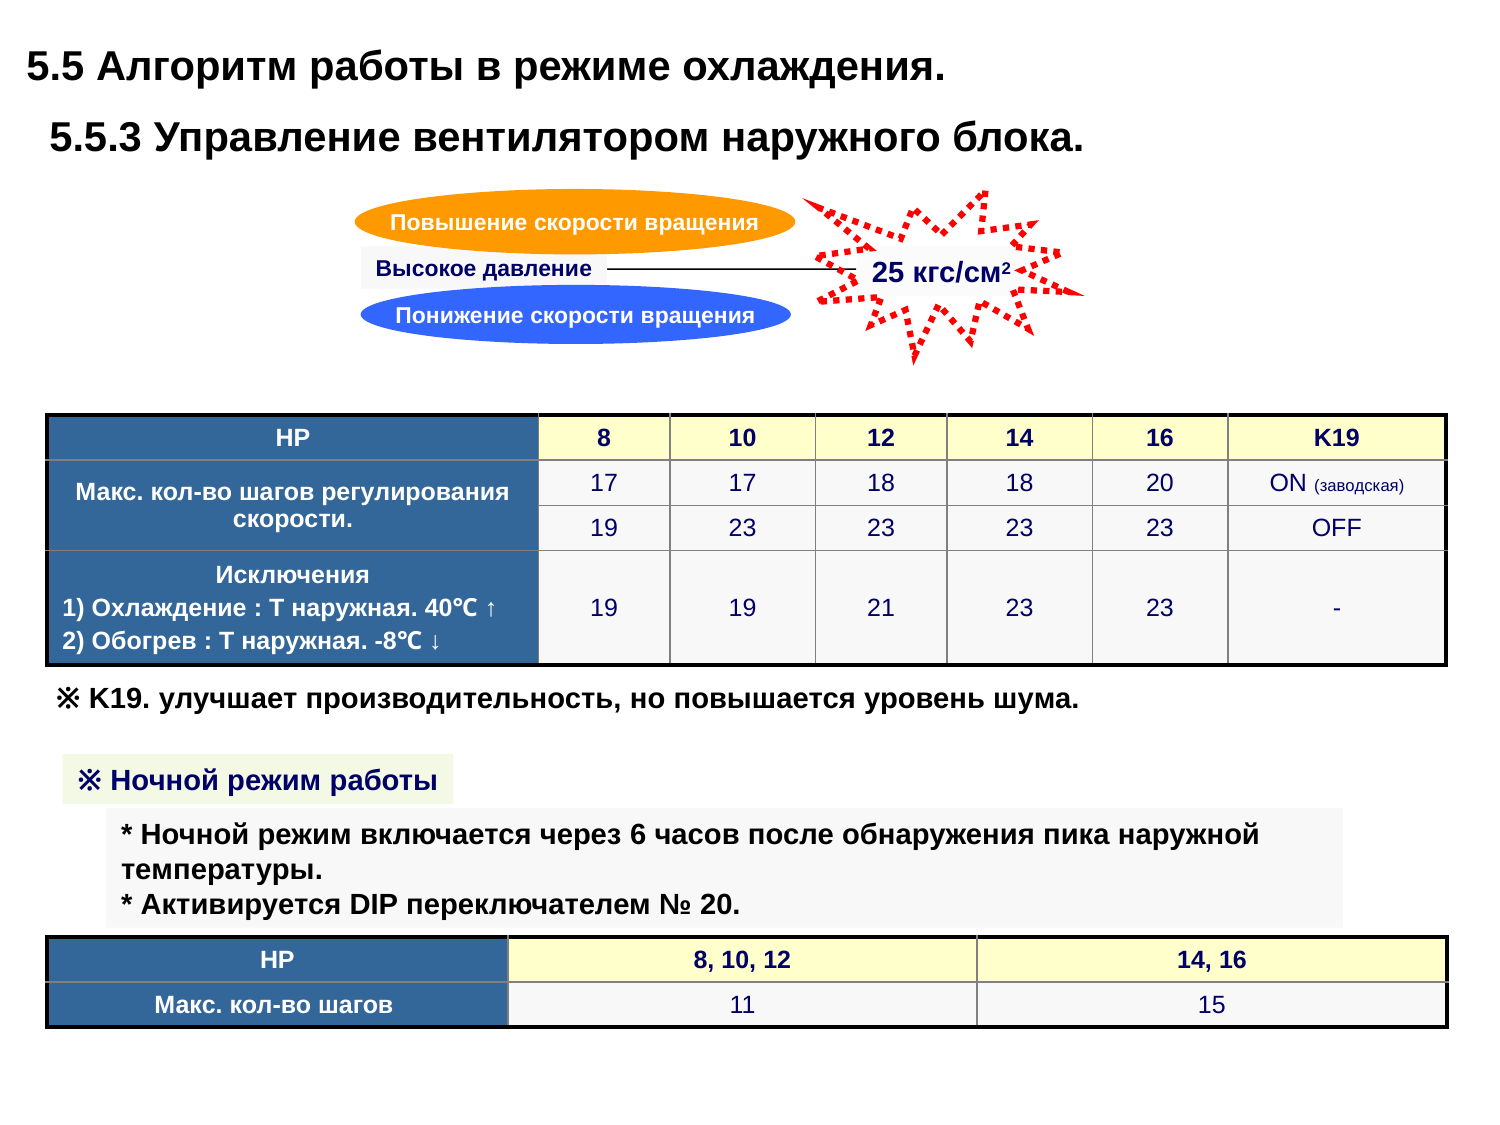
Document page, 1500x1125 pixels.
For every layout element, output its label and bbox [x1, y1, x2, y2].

table_header [509, 939, 976, 981]
table_cell [978, 983, 1445, 1025]
table_cell [1093, 506, 1227, 550]
table_cell [671, 461, 815, 505]
table_header [49, 939, 507, 981]
table_header [539, 417, 669, 459]
table_header [1229, 417, 1444, 459]
table_cell [509, 983, 976, 1025]
text_box [106, 807, 1343, 928]
table_cell [1093, 461, 1227, 505]
table_cell [1093, 551, 1227, 663]
table_cell [816, 551, 946, 663]
table_cell [49, 551, 538, 663]
table_header [978, 939, 1445, 981]
text_box [11, 31, 1260, 167]
table_header [948, 417, 1092, 459]
table_cell [948, 551, 1092, 663]
table_cell [1229, 461, 1444, 505]
text_box [41, 671, 1341, 722]
table_cell [948, 461, 1092, 505]
table_cell [49, 983, 507, 1025]
table_cell [539, 461, 669, 505]
table_cell [816, 461, 946, 505]
table_cell [539, 506, 669, 550]
table_cell [49, 461, 538, 550]
text_box [354, 188, 1069, 356]
table_header [671, 417, 815, 459]
table_cell [539, 551, 669, 663]
table_cell [816, 506, 946, 550]
table_header [1093, 417, 1227, 459]
text_box [62, 754, 454, 804]
table_cell [671, 551, 815, 663]
table_header [816, 417, 946, 459]
table_cell [948, 506, 1092, 550]
table_cell [671, 506, 815, 550]
table_cell [1229, 551, 1444, 663]
table_cell [1229, 506, 1444, 550]
table_header [49, 417, 538, 459]
